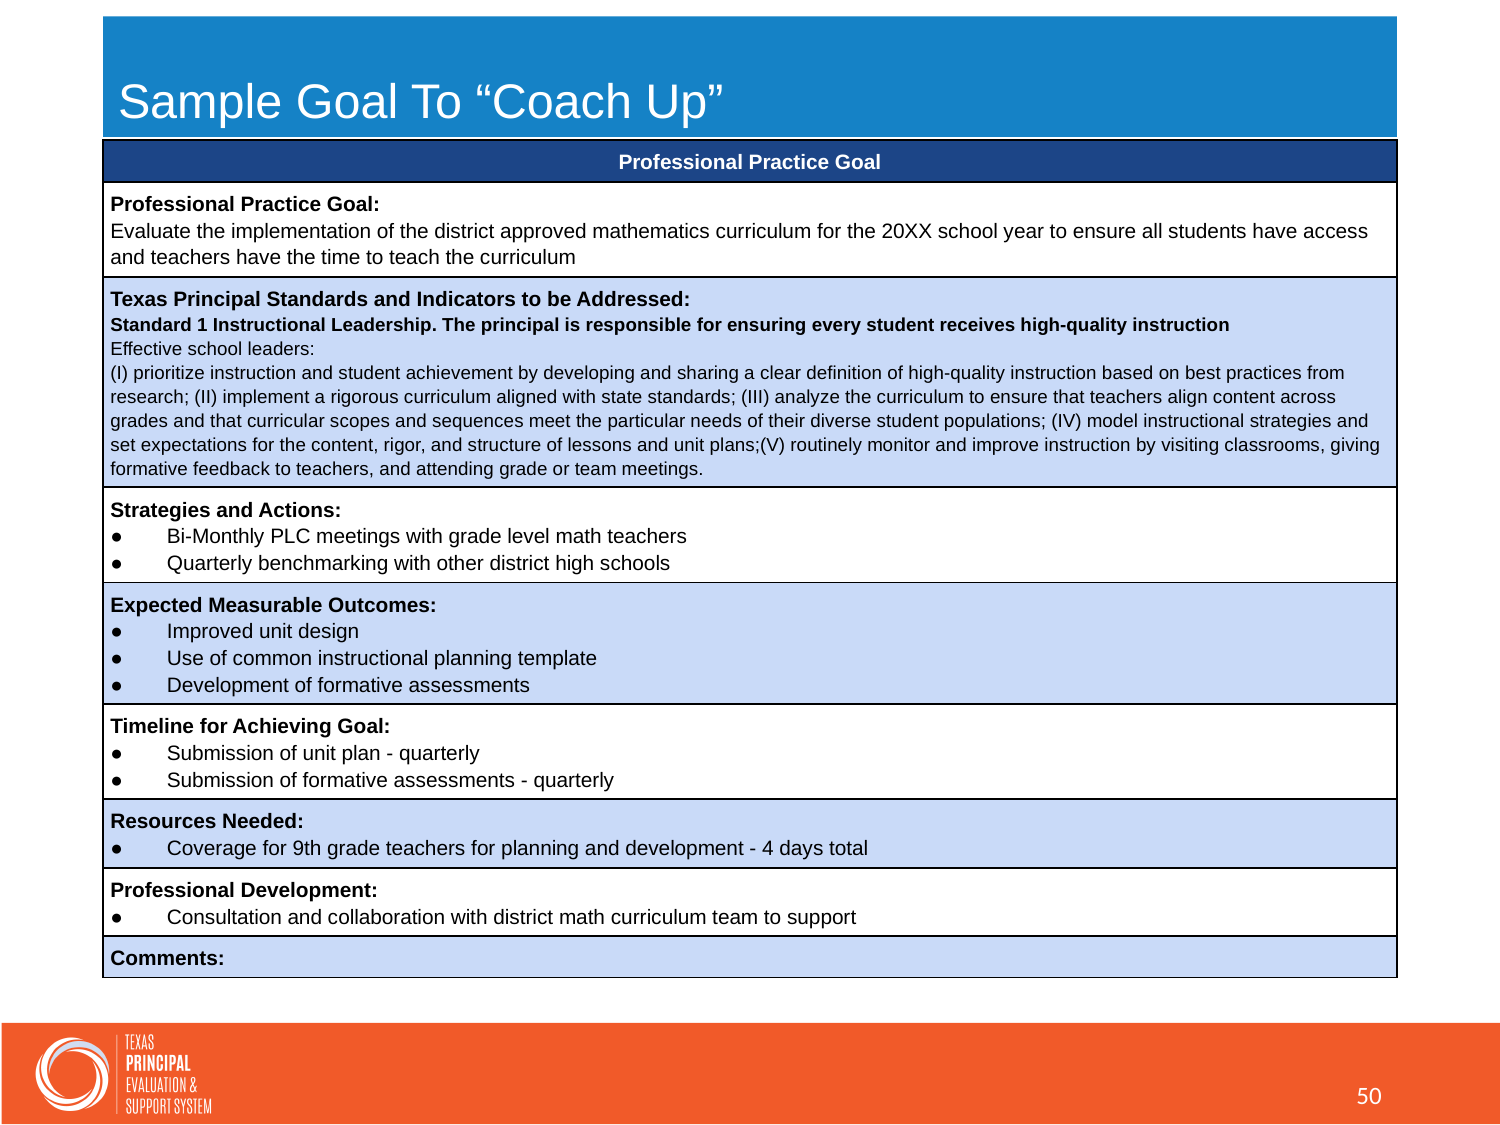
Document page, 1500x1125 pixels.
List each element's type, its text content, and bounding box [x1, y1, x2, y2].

table_cell Professional Development: Consultation and collaboration with district math curriculum team to support [104, 869, 1396, 935]
table_cell Timeline for Achieving Goal: Submission of unit plan - quarterly Submission of formative assessments - quarterly [104, 705, 1396, 798]
slide_number 50 [1059, 1065, 1397, 1125]
table_cell Comments: [104, 937, 1396, 977]
table_cell Texas Principal Standards and Indicators to be Addressed: Standard 1 Instructional Leadership. The principal is responsible for ensuring every student receives high-quality instruction Effective school leaders: (I) prioritize instruction and student achievement by developing and sharing a clear definition of high-quality instruction based on best practices from research; (II) implement a rigorous curriculum aligned with state standards; (III) analyze the curriculum to ensure that teachers align content across grades and that curricular scopes and sequences meet the particular needs of their diverse student populations; (IV) model instructional strategies and set expectations for the content, rigor, and structure of lessons and unit plans;(V) routinely monitor and improve instruction by visiting classrooms, giving formative feedback to teachers, and attending grade or team meetings. [104, 278, 1396, 486]
table_cell Professional Practice Goal: Evaluate the implementation of the district approved mathematics curriculum for the 20XX school year to ensure all students have access and teachers have the time to teach the curriculum [104, 183, 1396, 276]
table_cell Expected Measurable Outcomes: Improved unit design Use of common instructional planning template Development of formative assessments [104, 583, 1396, 703]
table_header Professional Practice Goal [104, 141, 1396, 181]
table_cell Strategies and Actions: Bi-Monthly PLC meetings with grade level math teachers Quarterly benchmarking with other district high schools [104, 488, 1396, 582]
title Sample Goal To “Coach Up” [103, 16, 1397, 137]
picture [27, 1026, 223, 1121]
table_cell Resources Needed: Coverage for 9th grade teachers for planning and development - 4 days total [104, 800, 1396, 867]
